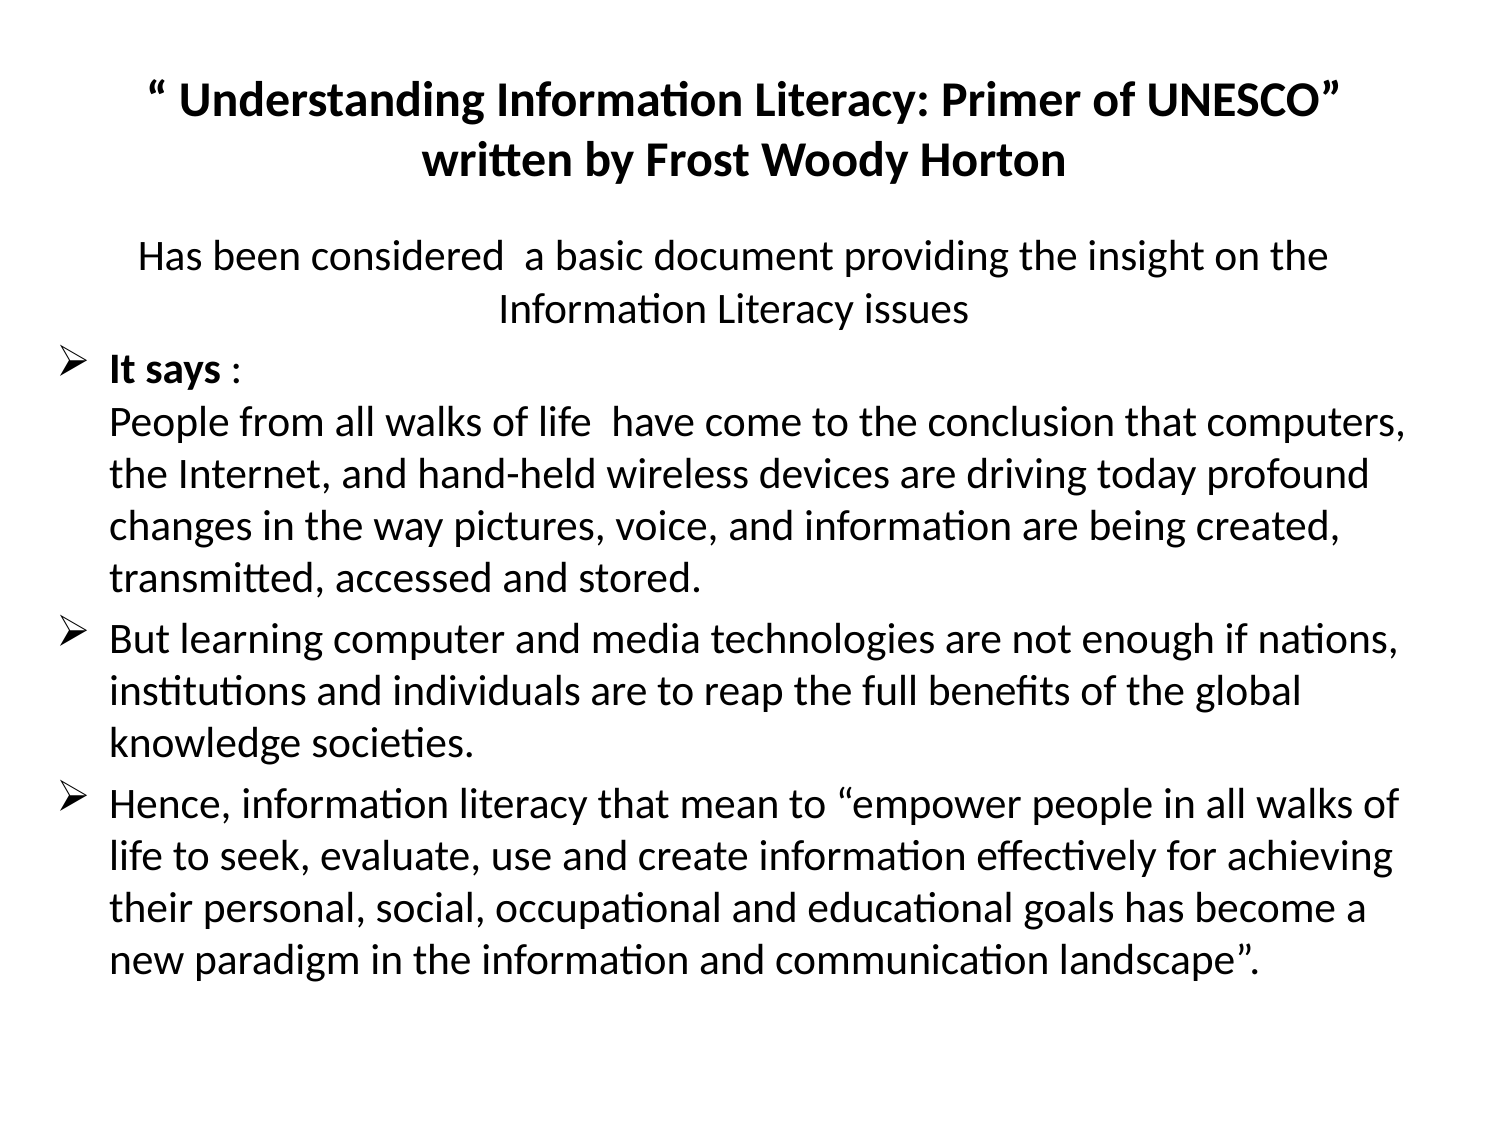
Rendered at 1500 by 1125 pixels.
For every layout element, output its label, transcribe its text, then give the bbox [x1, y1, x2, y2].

list Has been considered a basic document providing the insight on the Information Literacy issues It says : People from all walks of life have come to the conclusion that computers, the Internet, and hand-held wireless devices are driving today profound changes in the way pictures, voice, and information are being created, transmitted, accessed and stored. But learning computer and media technologies are not enough if nations, institutions and individuals are to reap the full benefits of the global knowledge societies. Hence, information literacy that mean to “empower people in all walks of life to seek, evaluate, use and create information effectively for achieving their personal, social, occupational and educational goals has become a new paradigm in the information and communication landscape”. [41, 219, 1427, 1094]
title “ Understanding Information Literacy: Primer of UNESCO” written by Frost Woody Horton [75, 45, 1425, 209]
